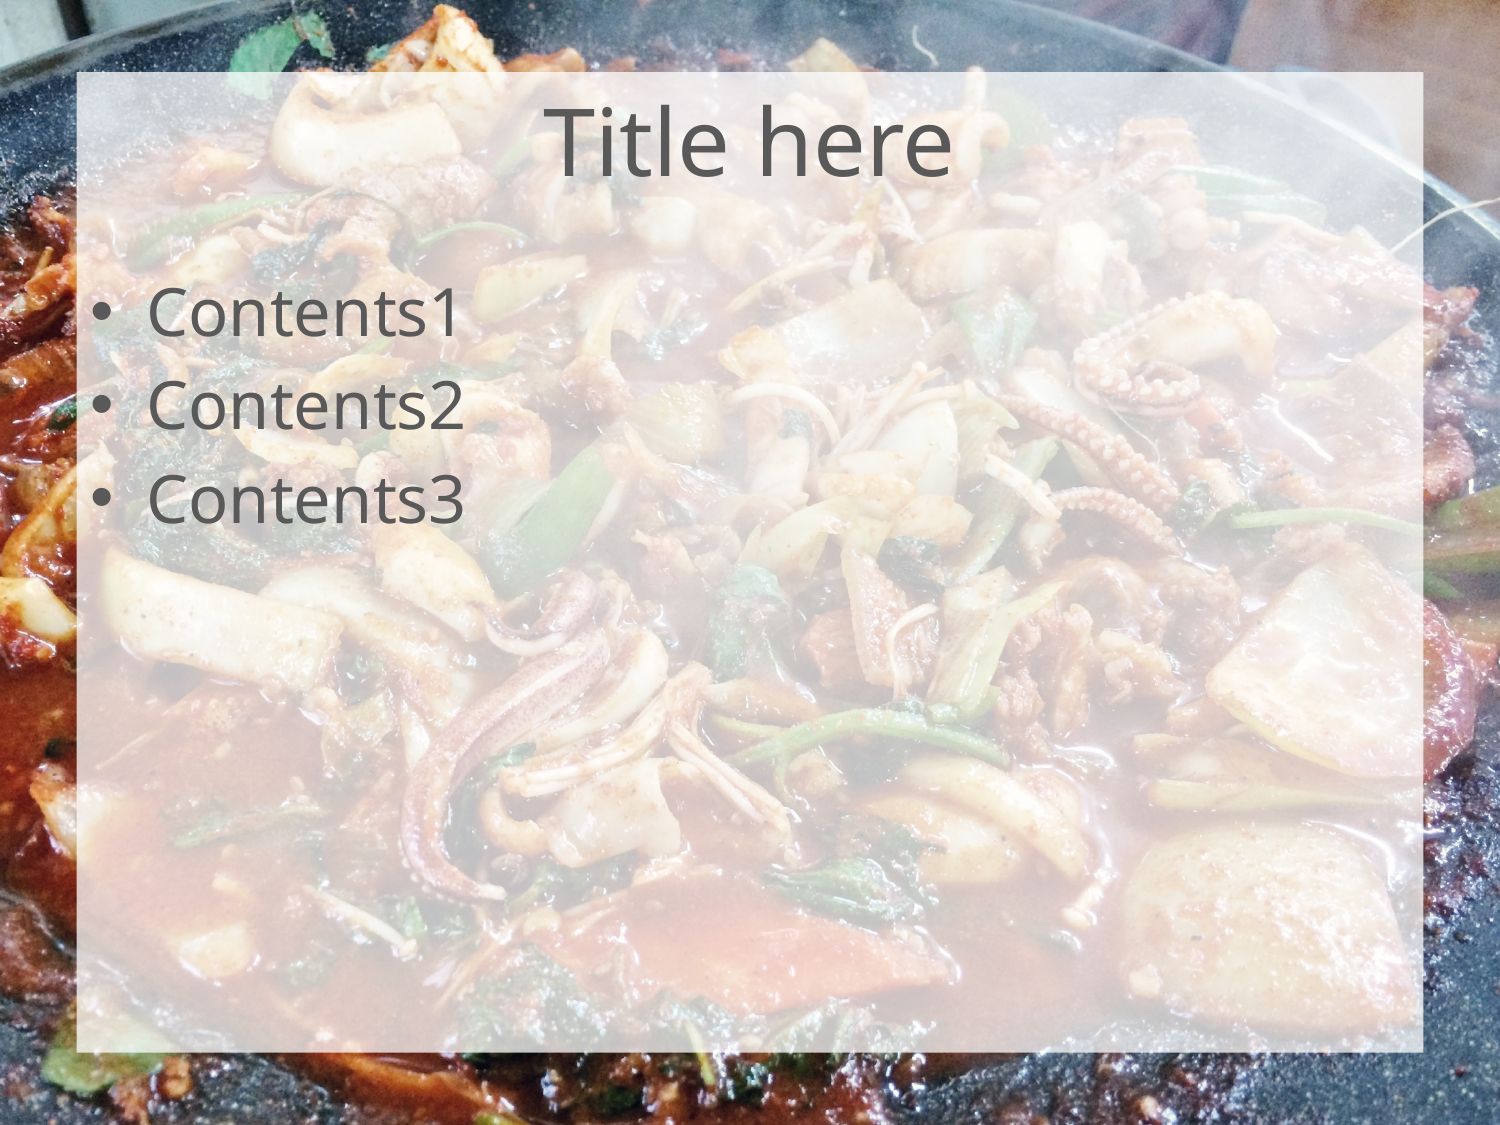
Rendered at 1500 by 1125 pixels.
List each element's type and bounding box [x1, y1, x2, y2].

text_box [0, 0, 1500, 1125]
